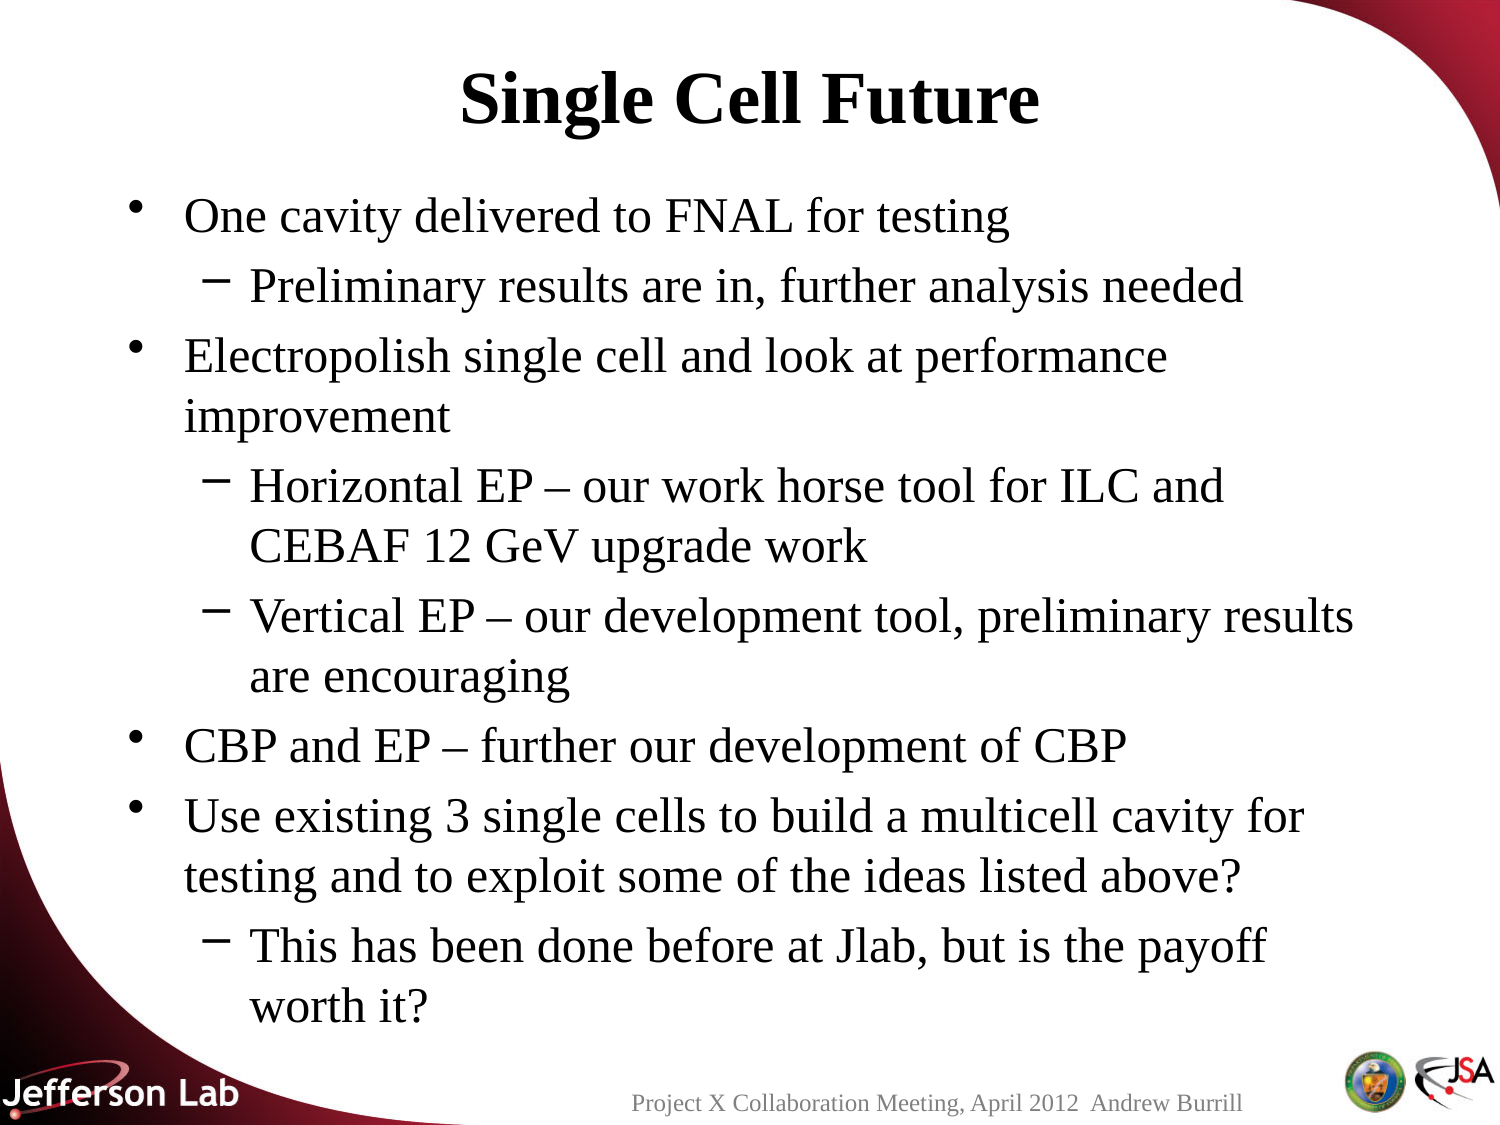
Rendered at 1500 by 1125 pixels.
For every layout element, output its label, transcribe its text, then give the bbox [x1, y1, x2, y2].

list One cavity delivered to FNAL for testing Preliminary results are in, further analysis needed Electropolish single cell and look at performance improvement Horizontal EP – our work horse tool for ILC and CEBAF 12 GeV upgrade work Vertical EP – our development tool, preliminary results are encouraging CBP and EP – further our development of CBP Use existing 3 single cells to build a multicell cavity for testing and to exploit some of the ideas listed above? This has been done before at Jlab, but is the payoff worth it? [112, 174, 1388, 1001]
title Single Cell Future [112, 24, 1388, 163]
picture [0, 0, 1500, 1125]
